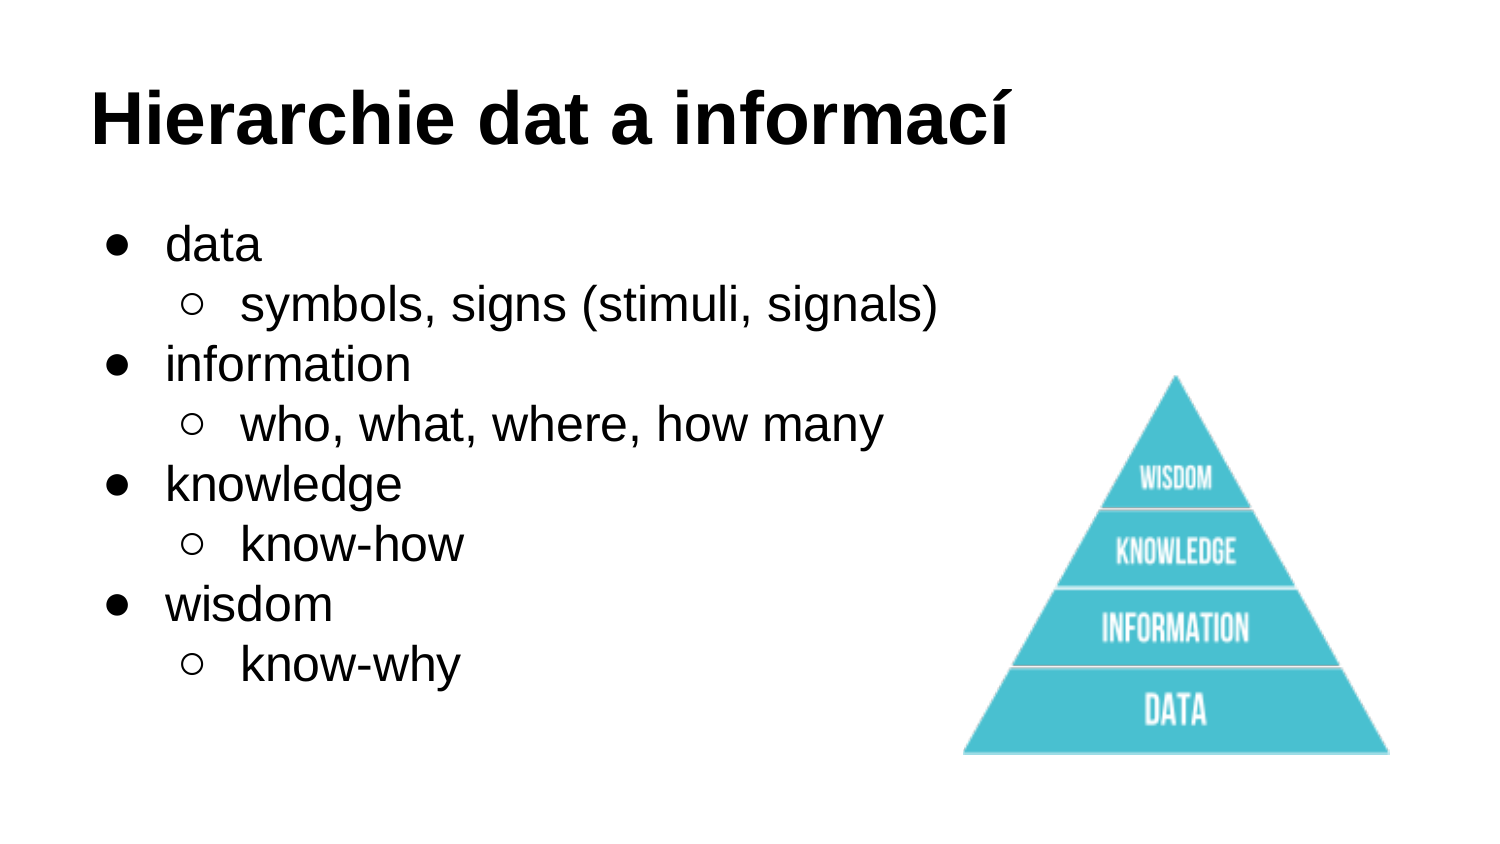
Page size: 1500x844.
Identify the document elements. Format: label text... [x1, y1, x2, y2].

picture [963, 374, 1390, 755]
title Hierarchie dat a informací [75, 33, 1425, 175]
list data symbols, signs (stimuli, signals) information who, what, where, how many knowledge know-how wisdom know-why [75, 196, 1425, 808]
